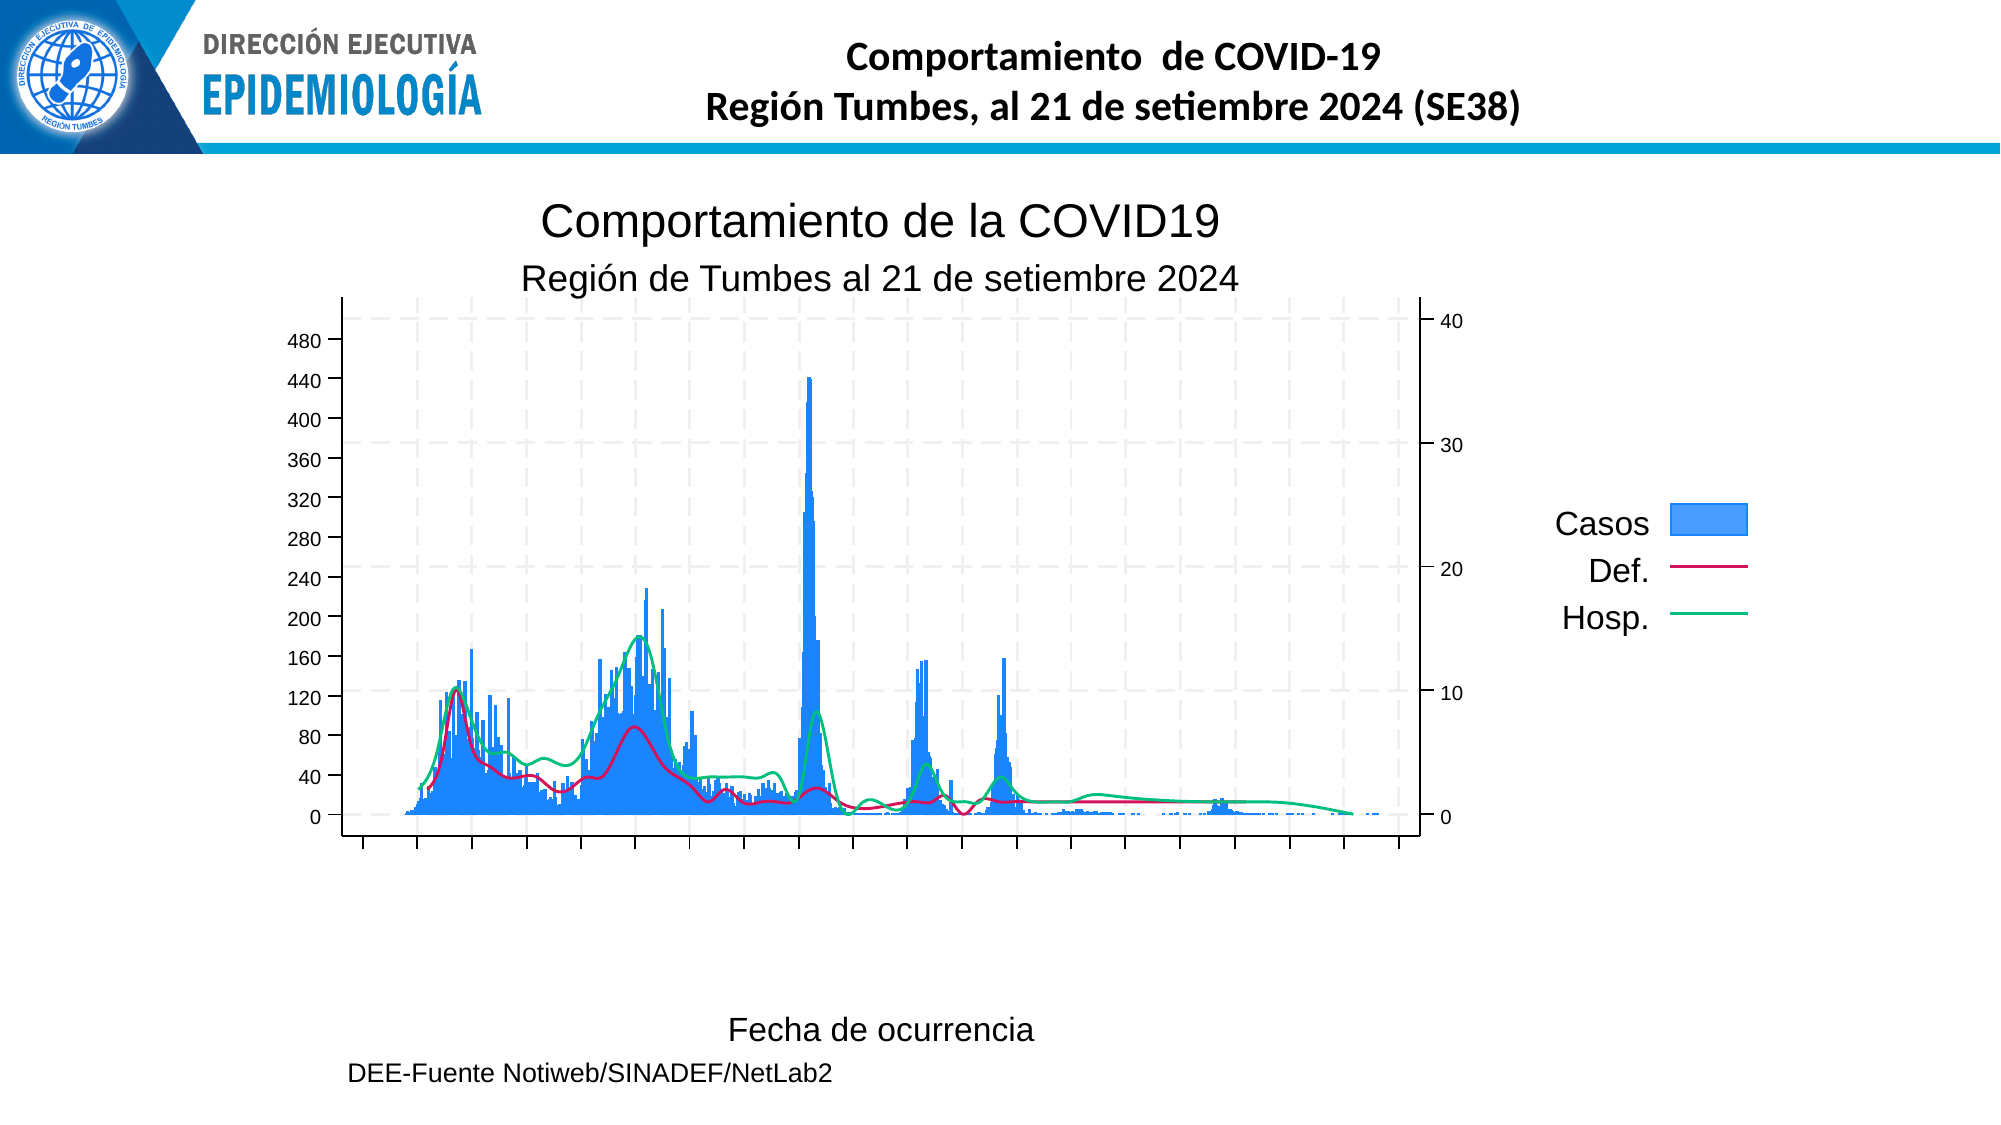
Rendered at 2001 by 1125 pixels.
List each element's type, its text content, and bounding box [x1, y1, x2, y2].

text_box Comportamiento de COVID-19 Región Tumbes, al 21 de setiembre 2024 (SE38) [690, 21, 1538, 137]
text_box [0, 142, 2000, 155]
picture [0, 0, 512, 154]
picture [192, 155, 1808, 1125]
